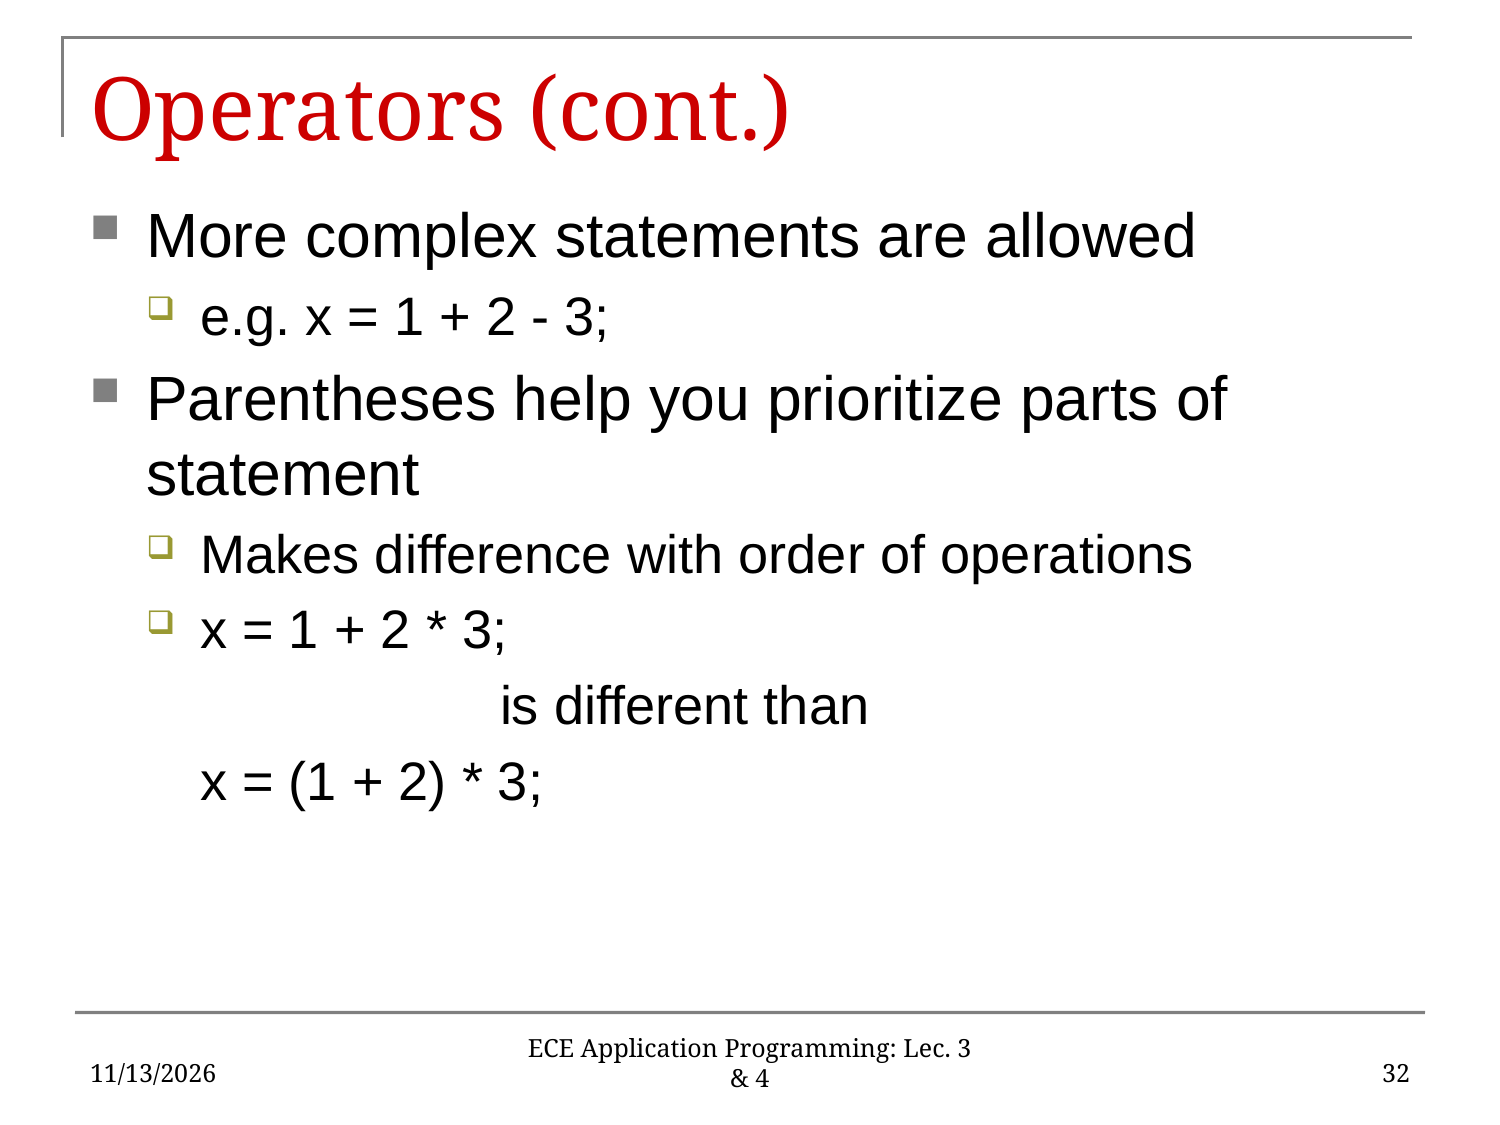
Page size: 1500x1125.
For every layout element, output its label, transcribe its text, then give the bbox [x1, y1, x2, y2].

footer ECE Application Programming: Lec. 3 & 4 [512, 1024, 988, 1101]
list More complex statements are allowed e.g. x = 1 + 2 - 3; Parentheses help you prioritize parts of statement Makes difference with order of operations x = 1 + 2 * 3; is different than x = (1 + 2) * 3; [75, 187, 1425, 1006]
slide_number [74, 1023, 426, 1100]
title Operators (cont.) [75, 45, 1425, 163]
slide_number 32 [1074, 1023, 1426, 1100]
